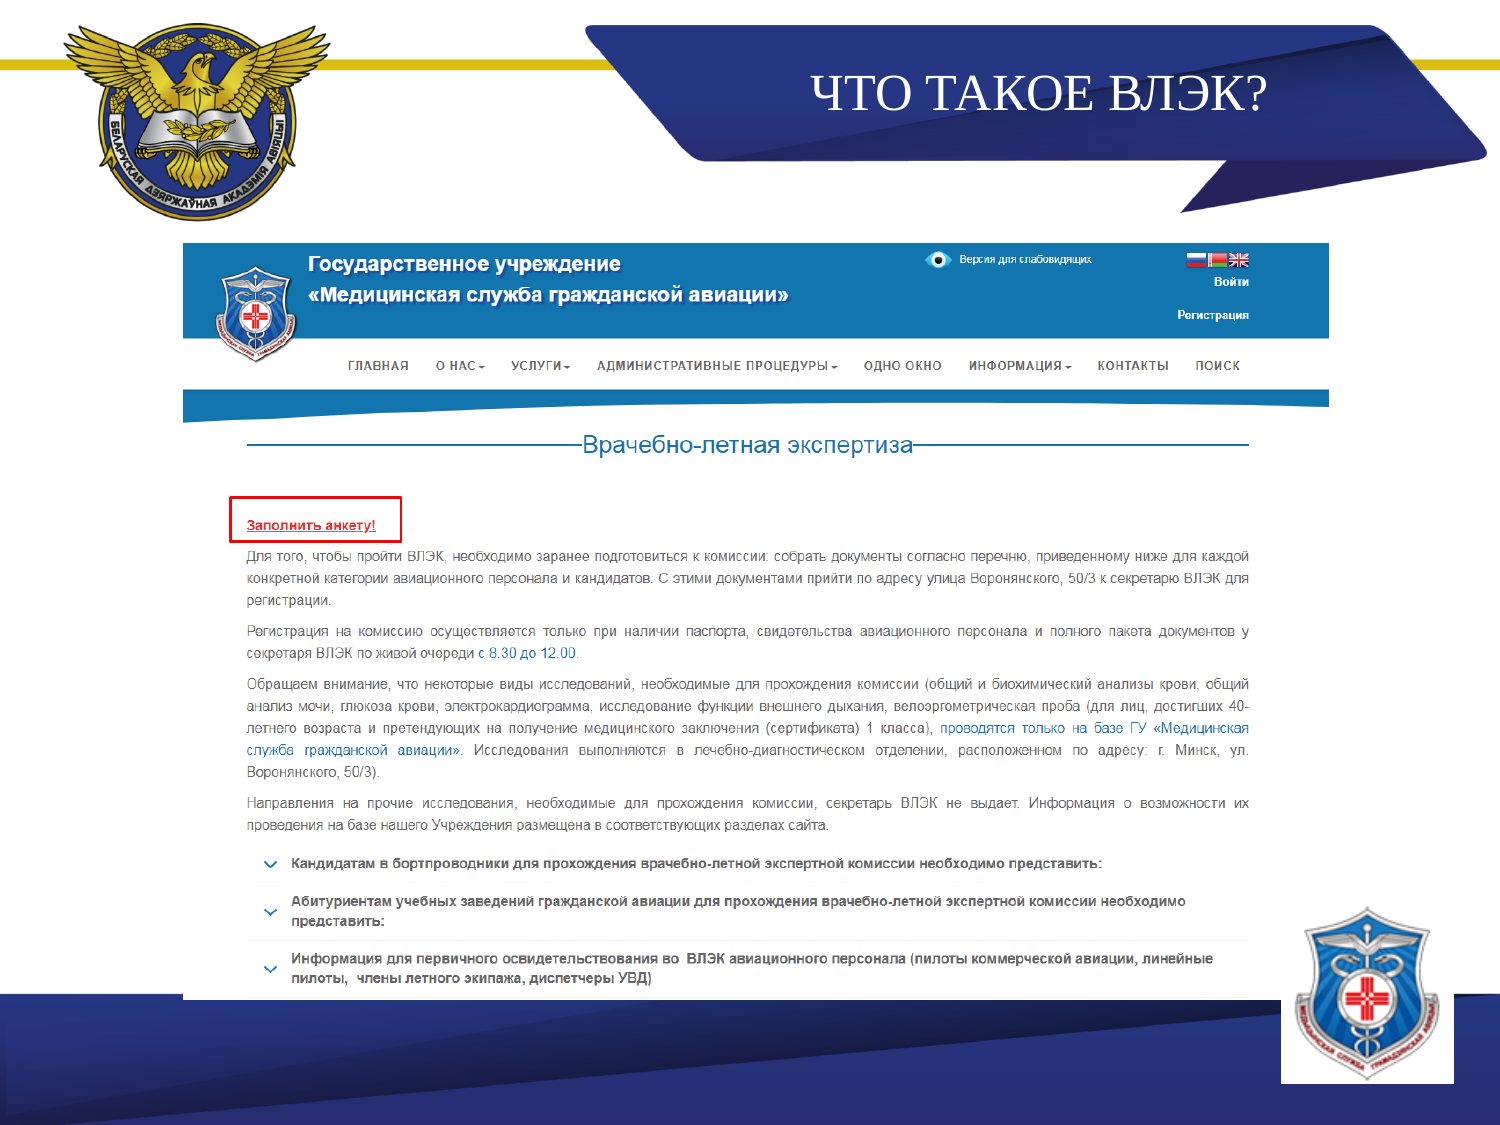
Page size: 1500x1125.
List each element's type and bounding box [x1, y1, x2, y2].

list [182, 243, 1329, 1000]
picture [0, 23, 1500, 1125]
